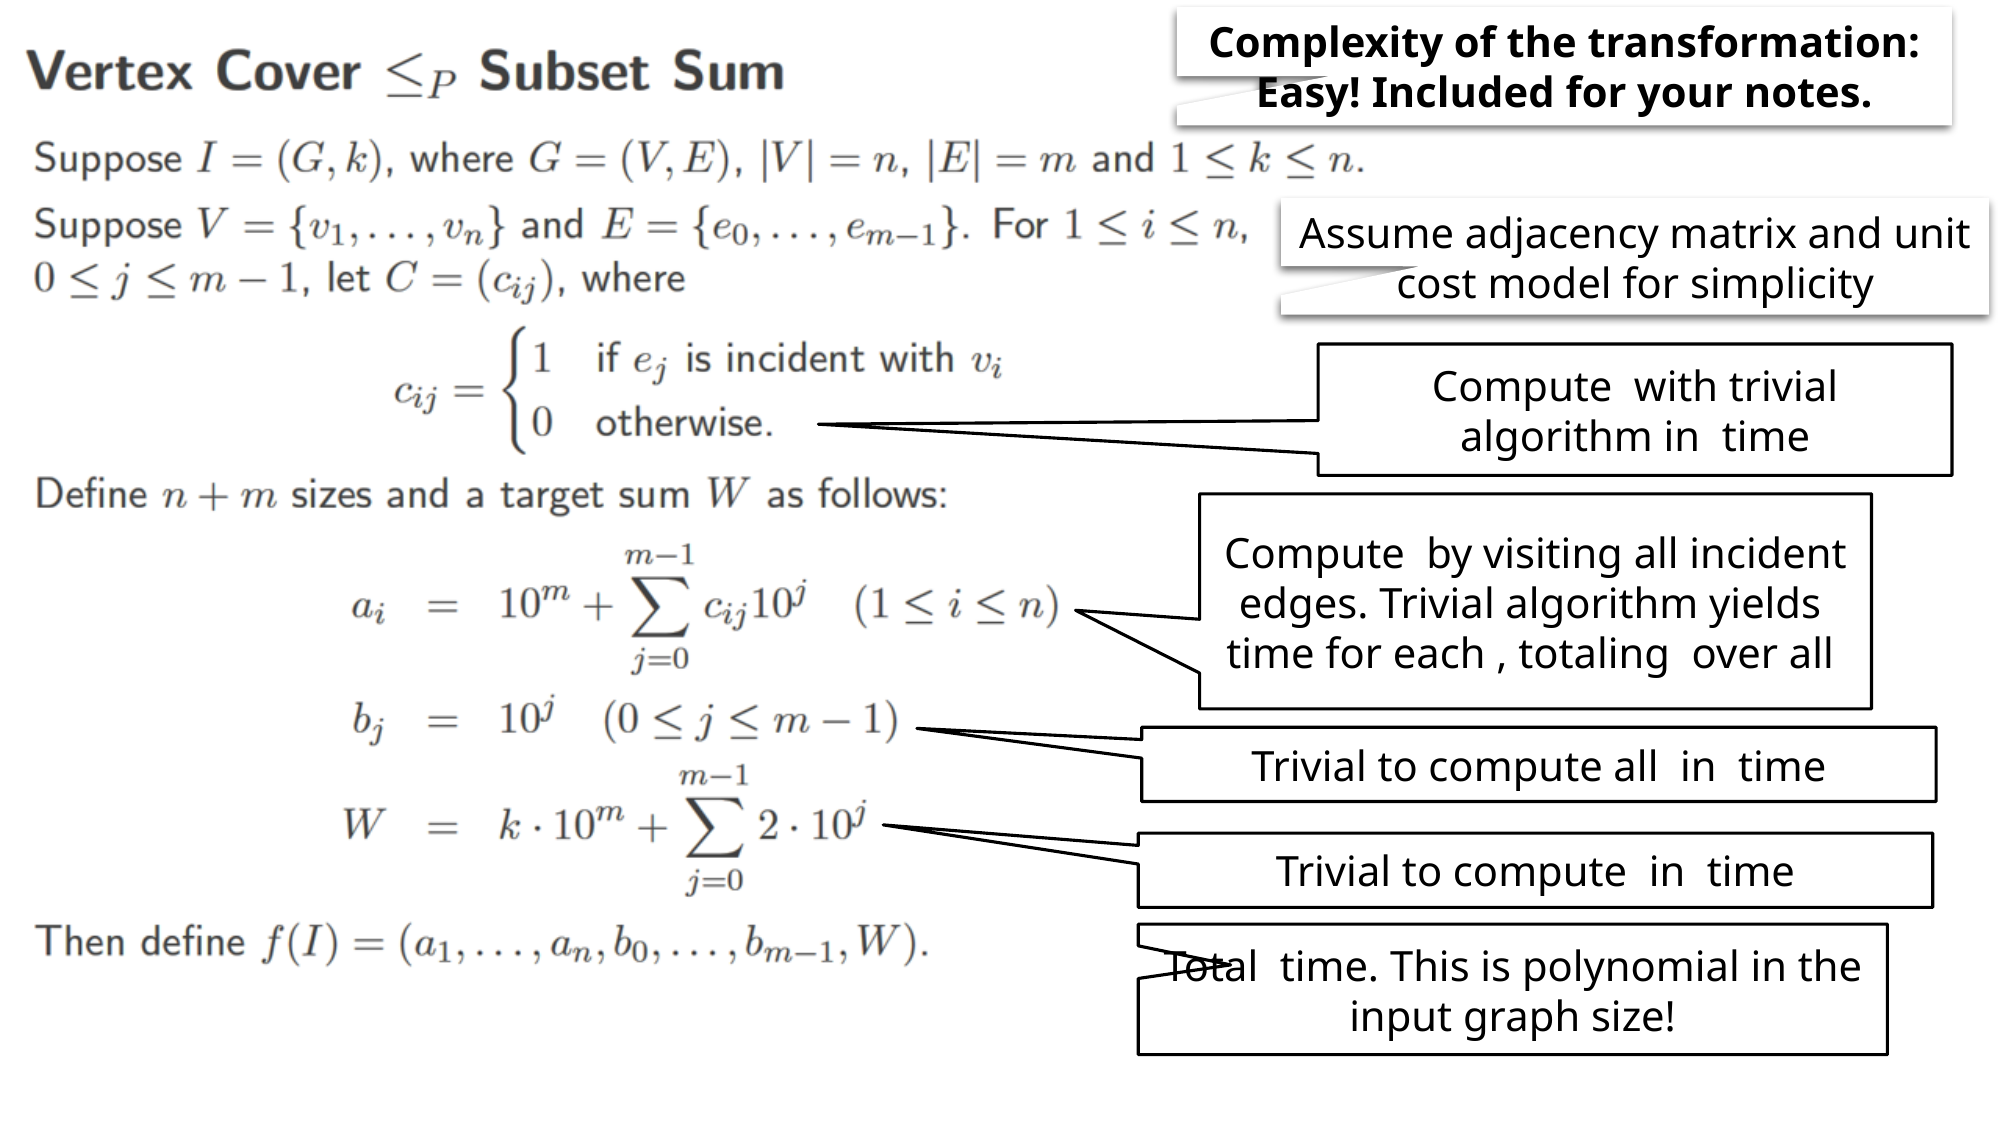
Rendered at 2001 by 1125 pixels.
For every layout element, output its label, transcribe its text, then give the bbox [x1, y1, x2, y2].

text_box Complexity of the transformation: Easy! Included for your notes. [1176, 7, 1952, 126]
picture [8, 33, 1383, 987]
text_box Assume adjacency matrix and unit cost model for simplicity [1383, 197, 1990, 315]
